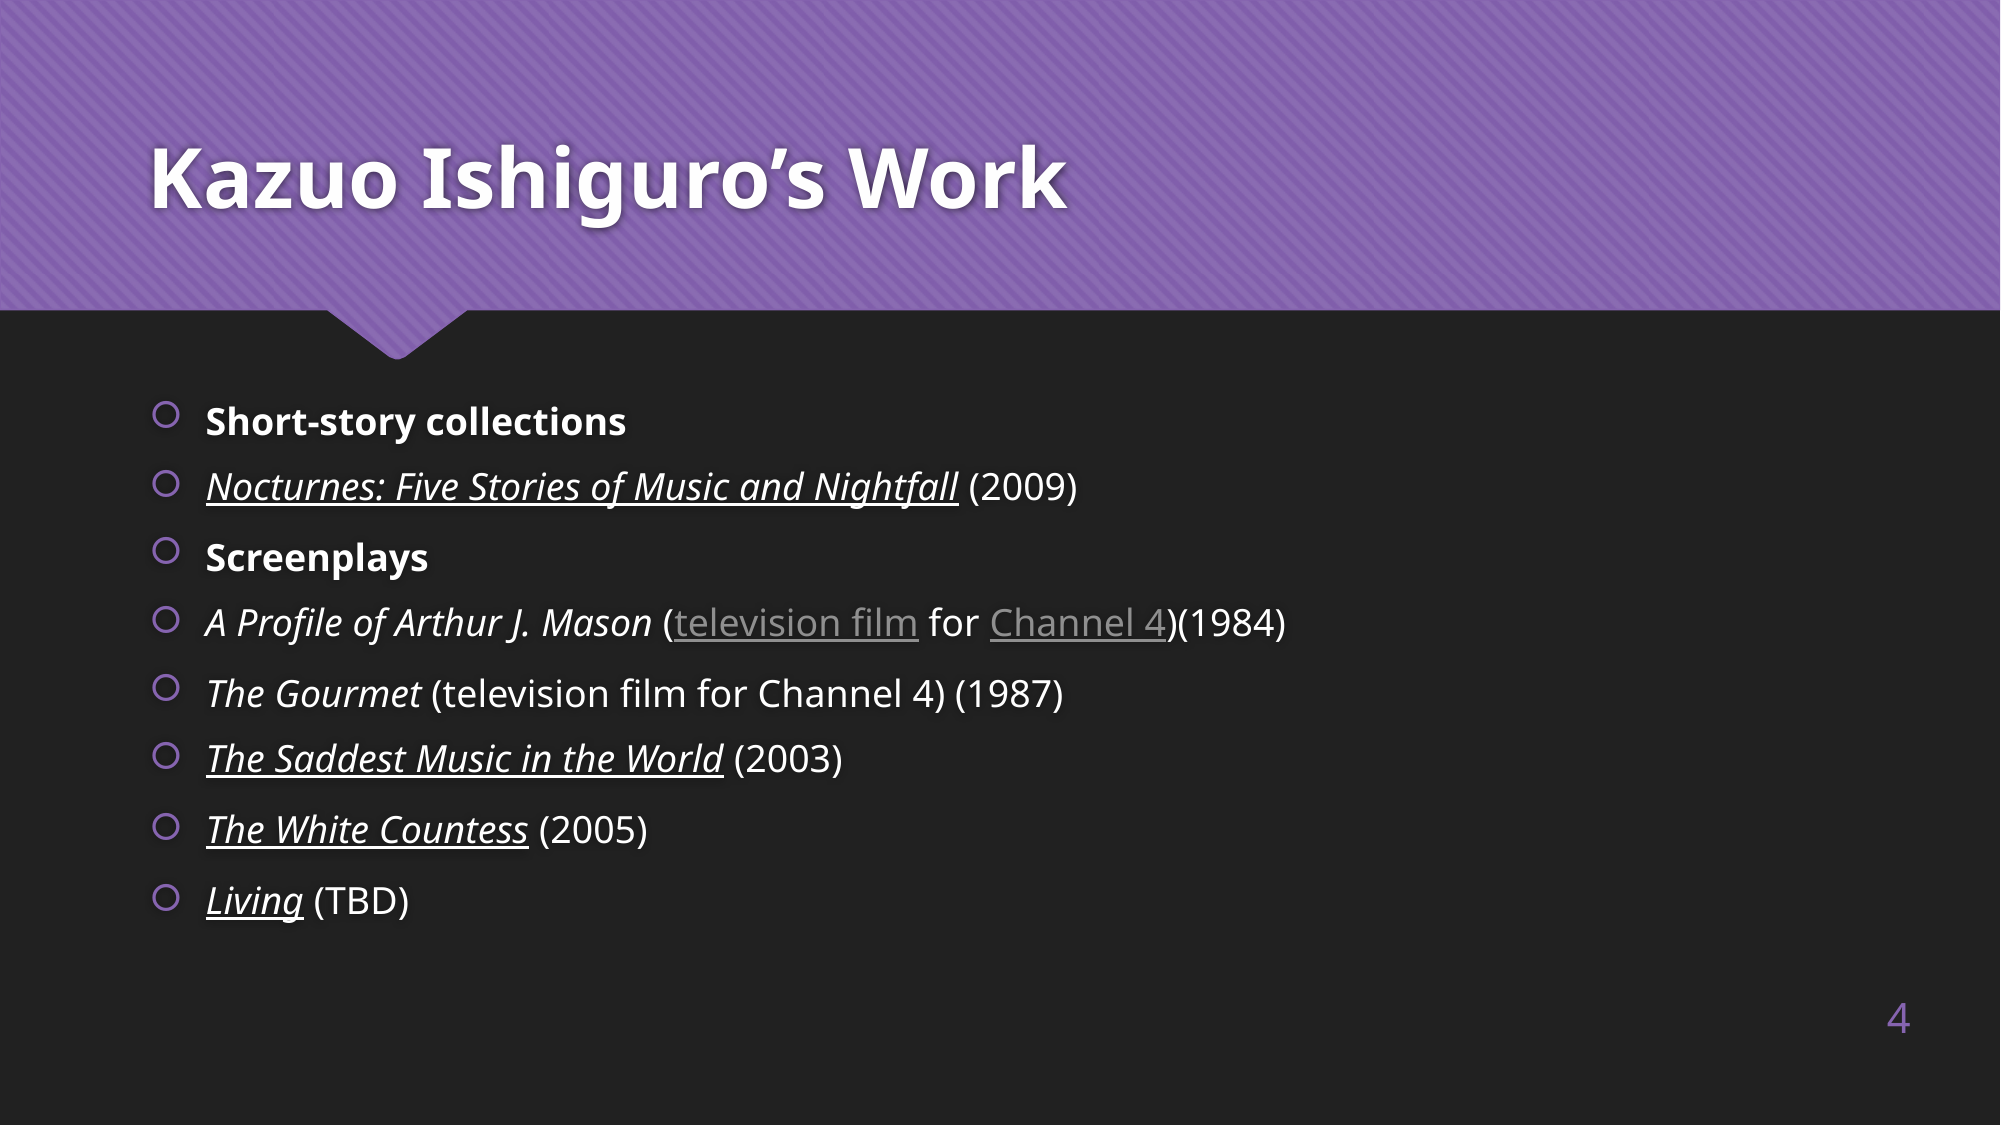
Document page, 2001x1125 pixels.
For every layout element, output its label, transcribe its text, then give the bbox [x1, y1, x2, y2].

list Short-story collections Nocturnes: Five Stories of Music and Nightfall (2009) Screenplays A Profile of Arthur J. Mason (television film for Channel 4)(1984) The Gourmet (television film for Channel 4) (1987) The Saddest Music in the World (2003) The White Countess (2005) Living (TBD) [134, 364, 1866, 962]
title Kazuo Ishiguro’s Work [132, 73, 1868, 233]
slide_number 4 [1751, 970, 1926, 1051]
